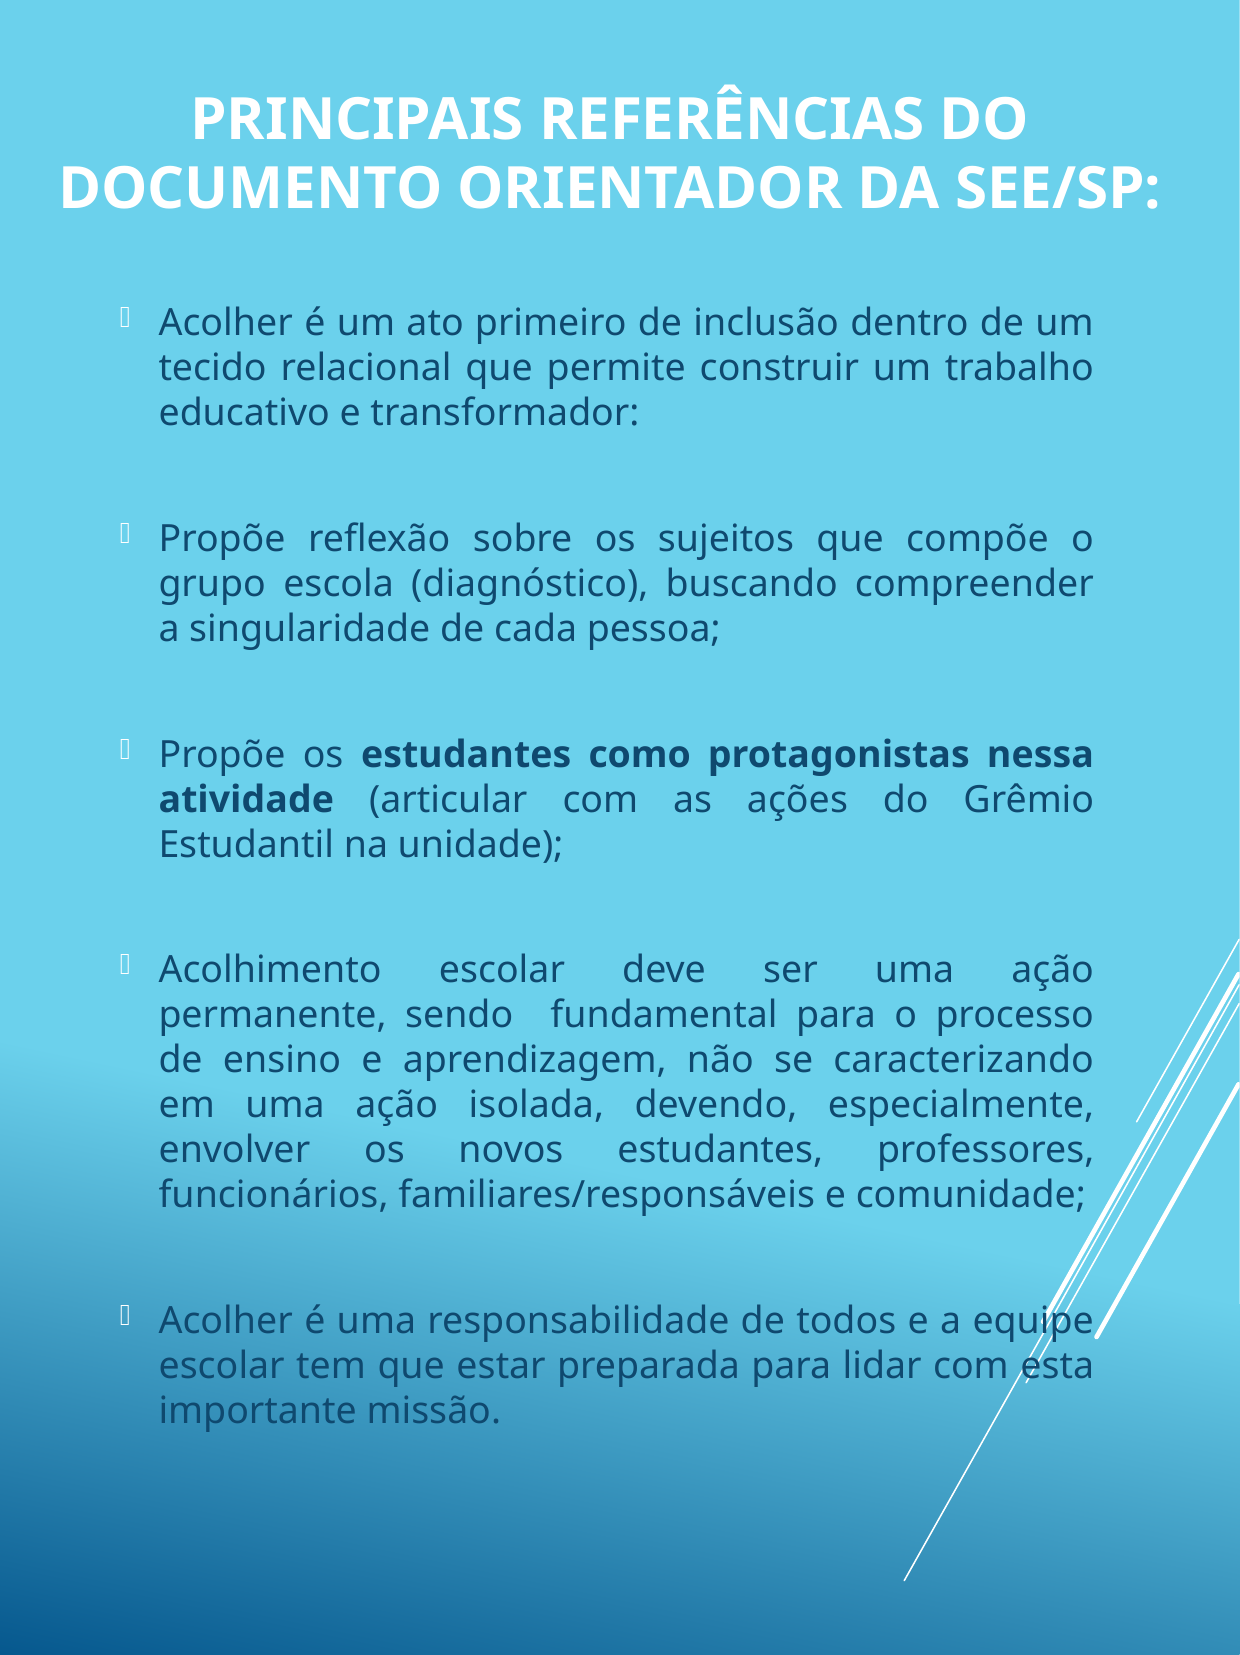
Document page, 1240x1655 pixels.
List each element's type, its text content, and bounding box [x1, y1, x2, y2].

subtitle Acolher é um ato primeiro de inclusão dentro de um tecido relacional que permite construir um trabalho educativo e transformador: Propõe reflexão sobre os sujeitos que compõe o grupo escola (diagnóstico), buscando compreender a singularidade de cada pessoa; Propõe os estudantes como protagonistas nessa atividade (articular com as ações do Grêmio Estudantil na unidade); Acolhimento escolar deve ser uma ação permanente, sendo fundamental para o processo de ensino e aprendizagem, não se caracterizando em uma ação isolada, devendo, especialmente, envolver os novos estudantes, professores, funcionários, familiares/responsáveis e comunidade; Acolher é uma responsabilidade de todos e a equipe escolar tem que estar preparada para lidar com esta importante missão. [119, 283, 1095, 1626]
title PRINCIPAIS REFERÊNCIAS DO DOCUMENTO ORIENTADOR DA SEE/SP: [0, 52, 1220, 250]
